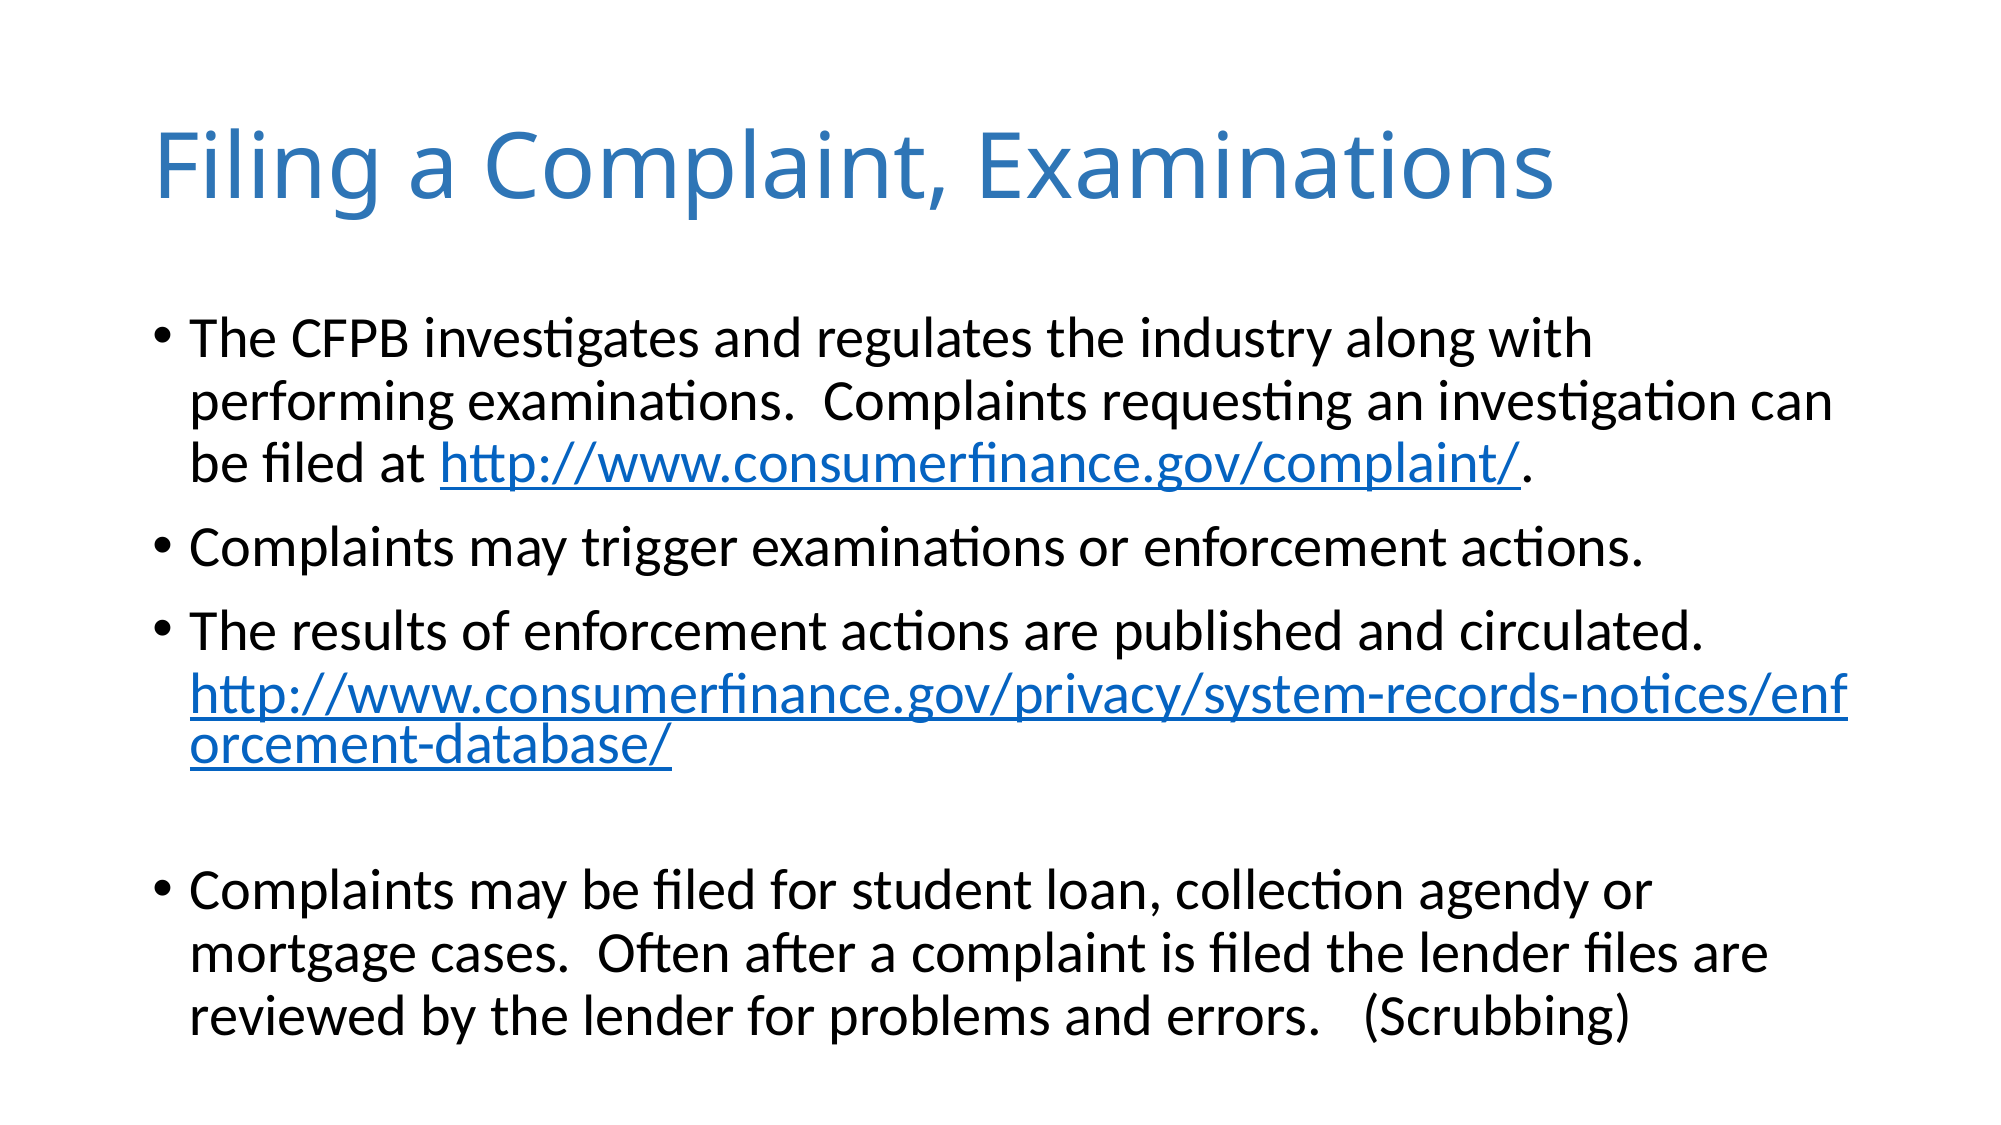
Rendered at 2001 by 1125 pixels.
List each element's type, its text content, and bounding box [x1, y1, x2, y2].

title Filing a Complaint, Examinations [137, 59, 1863, 278]
list The CFPB investigates and regulates the industry along with performing examinations. Complaints requesting an investigation can be filed at http://www.consumerfinance.gov/complaint/. Complaints may trigger examinations or enforcement actions. The results of enforcement actions are published and circulated. http://www.consumerfinance.gov/privacy/system-records-notices/enforcement-database/ Complaints may be filed for student loan, collection agendy or mortgage cases. Often after a complaint is filed the lender files are reviewed by the lender for problems and errors. (Scrubbing) [137, 299, 1863, 1014]
